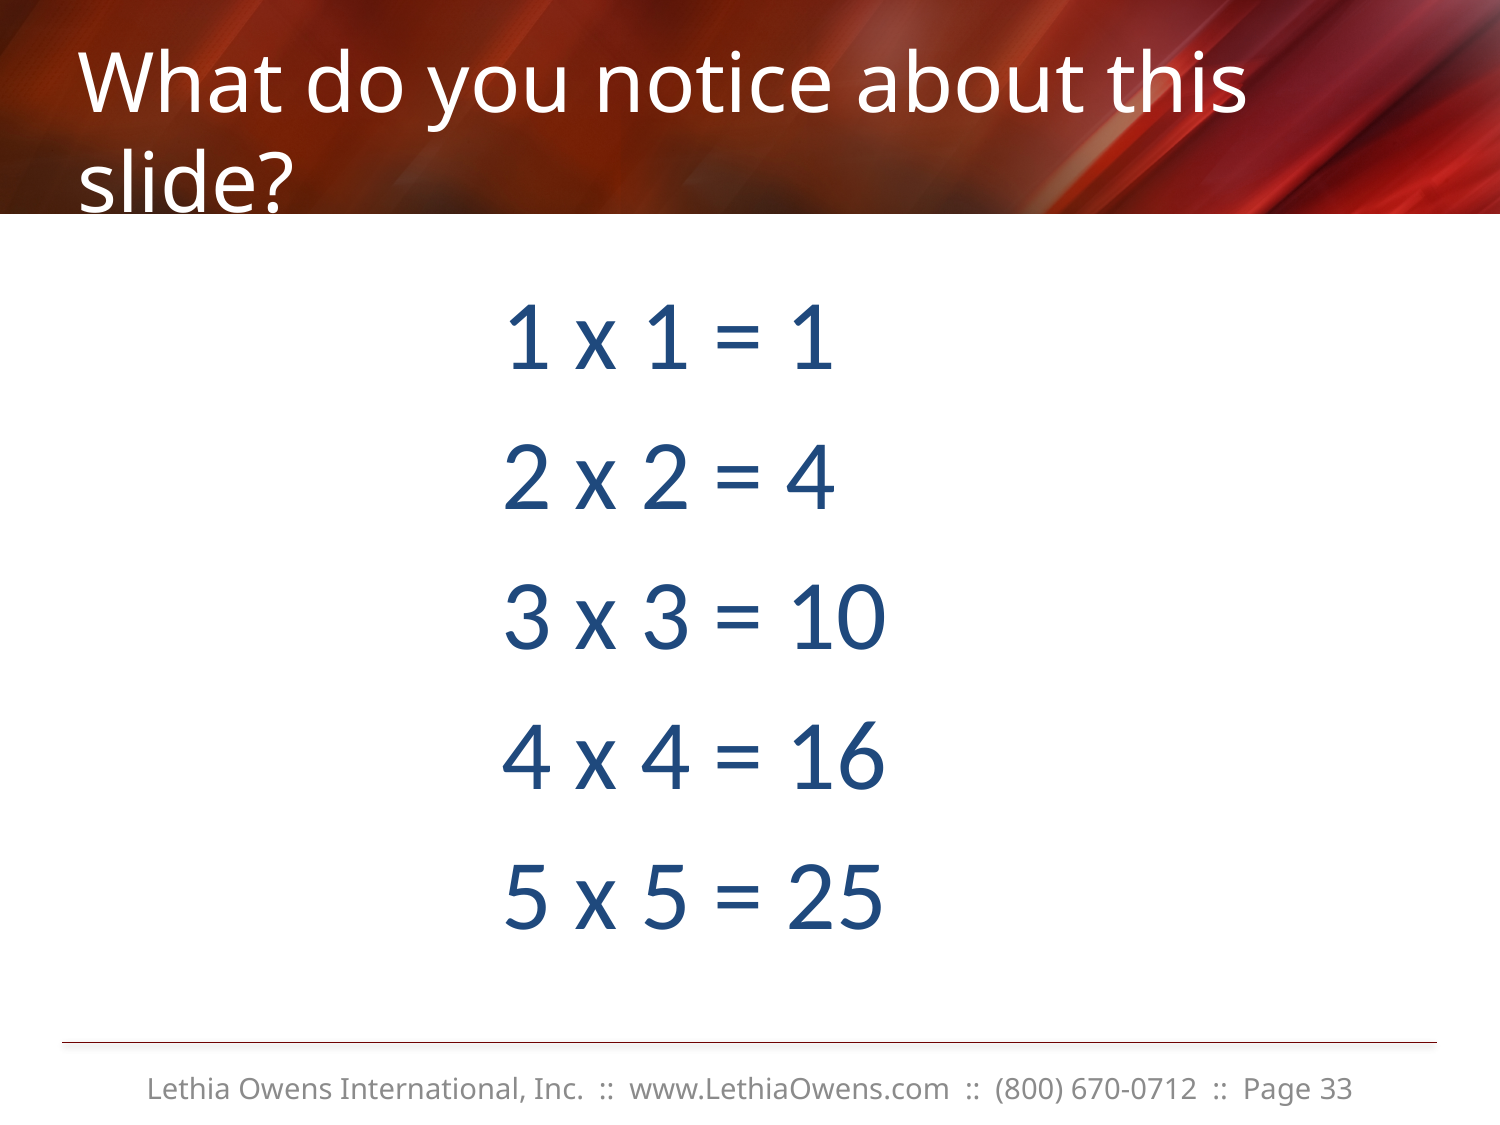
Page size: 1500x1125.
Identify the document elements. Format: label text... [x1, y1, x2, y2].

text_box 1 x 1 = 1 2 x 2 = 4 3 x 3 = 10 4 x 4 = 16 5 x 5 = 25 [486, 262, 1451, 1013]
picture [0, 0, 1500, 214]
title What do you notice about this slide? [62, 45, 1438, 214]
slide_number Lethia Owens International, Inc. :: www.LethiaOwens.com :: (800) 670-0712 :: Page 33 [62, 1042, 1438, 1103]
